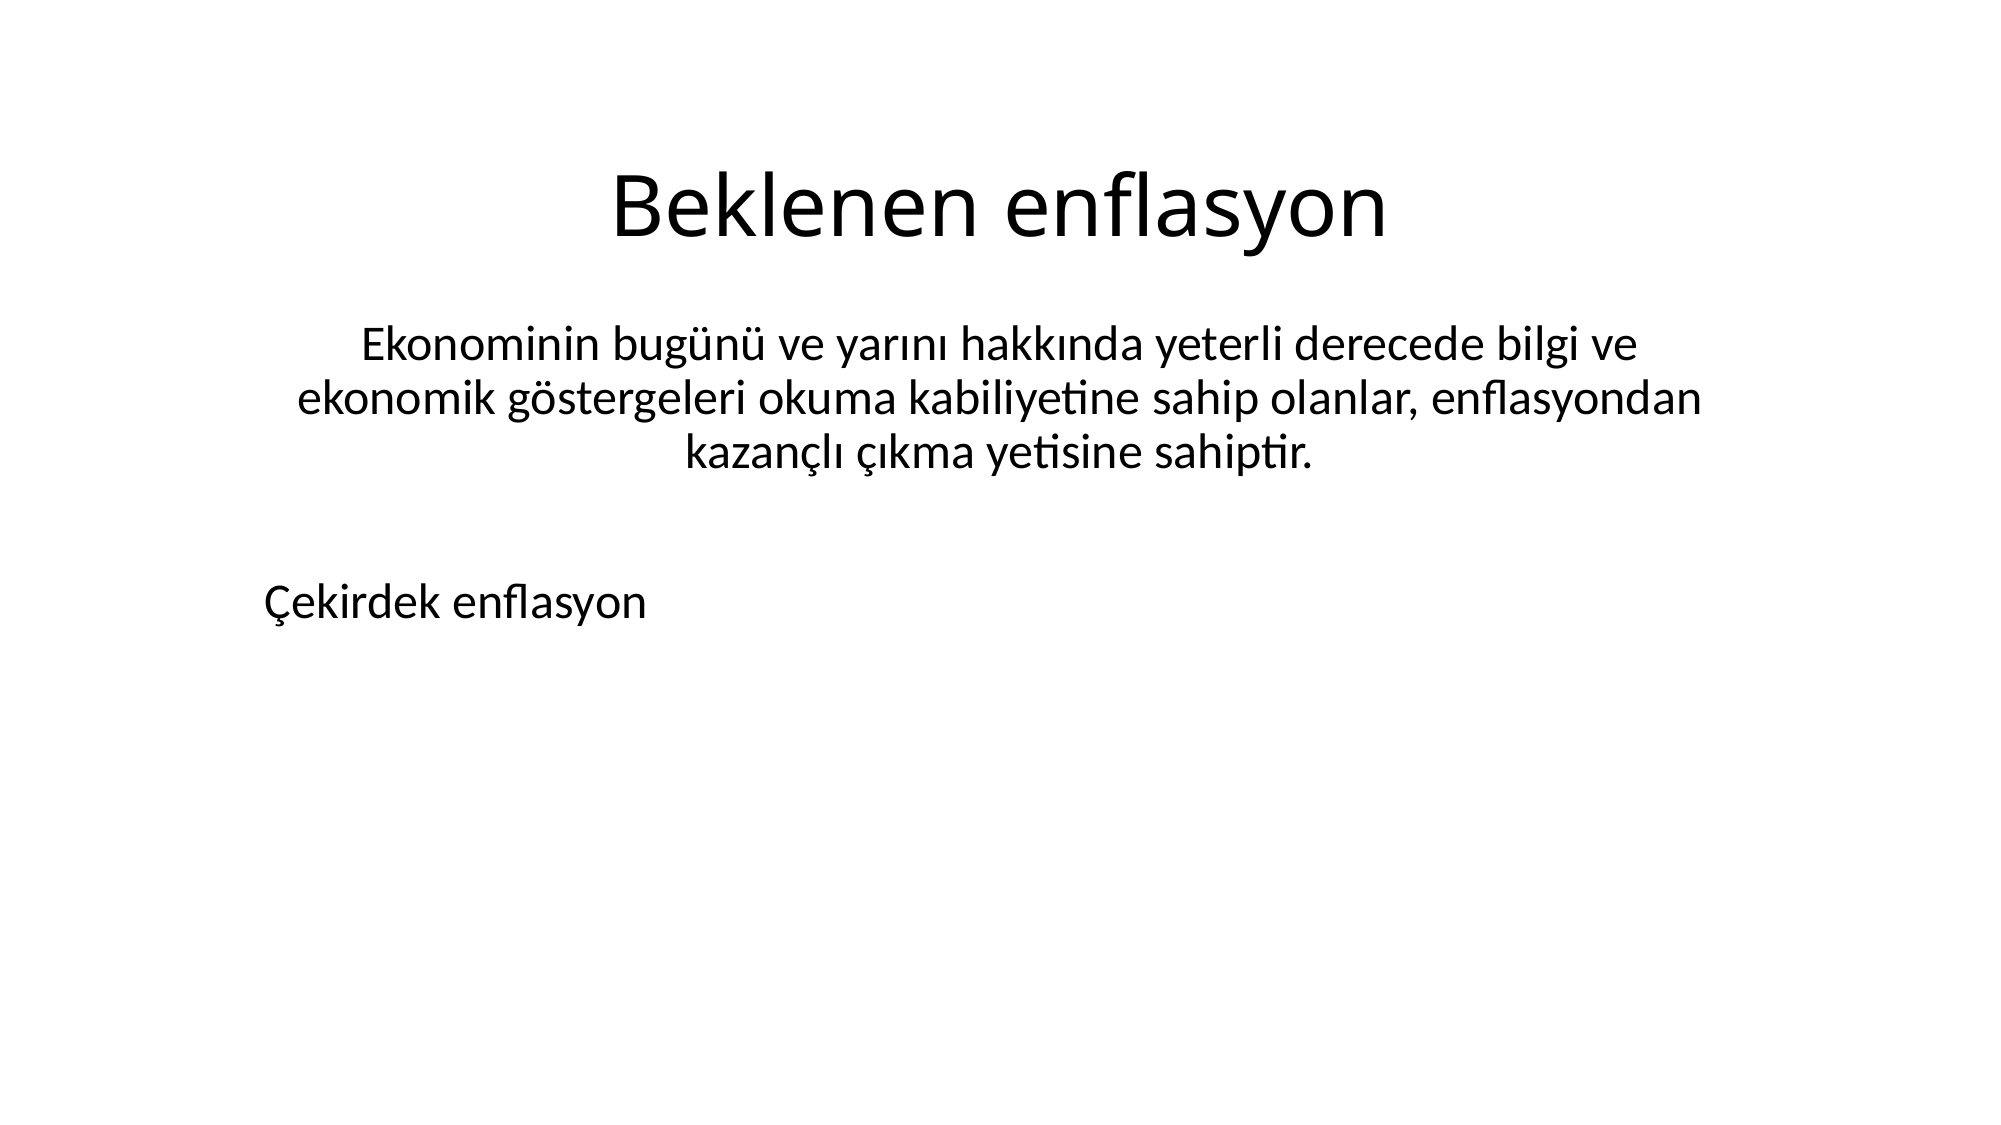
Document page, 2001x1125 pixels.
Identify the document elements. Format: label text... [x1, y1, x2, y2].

subtitle Ekonominin bugünü ve yarını hakkında yeterli derecede bilgi ve ekonomik göstergeleri okuma kabiliyetine sahip olanlar, enflasyondan kazançlı çıkma yetisine sahiptir. Çekirdek enflasyon [249, 310, 1750, 863]
title Beklenen enflasyon [249, 155, 1750, 263]
